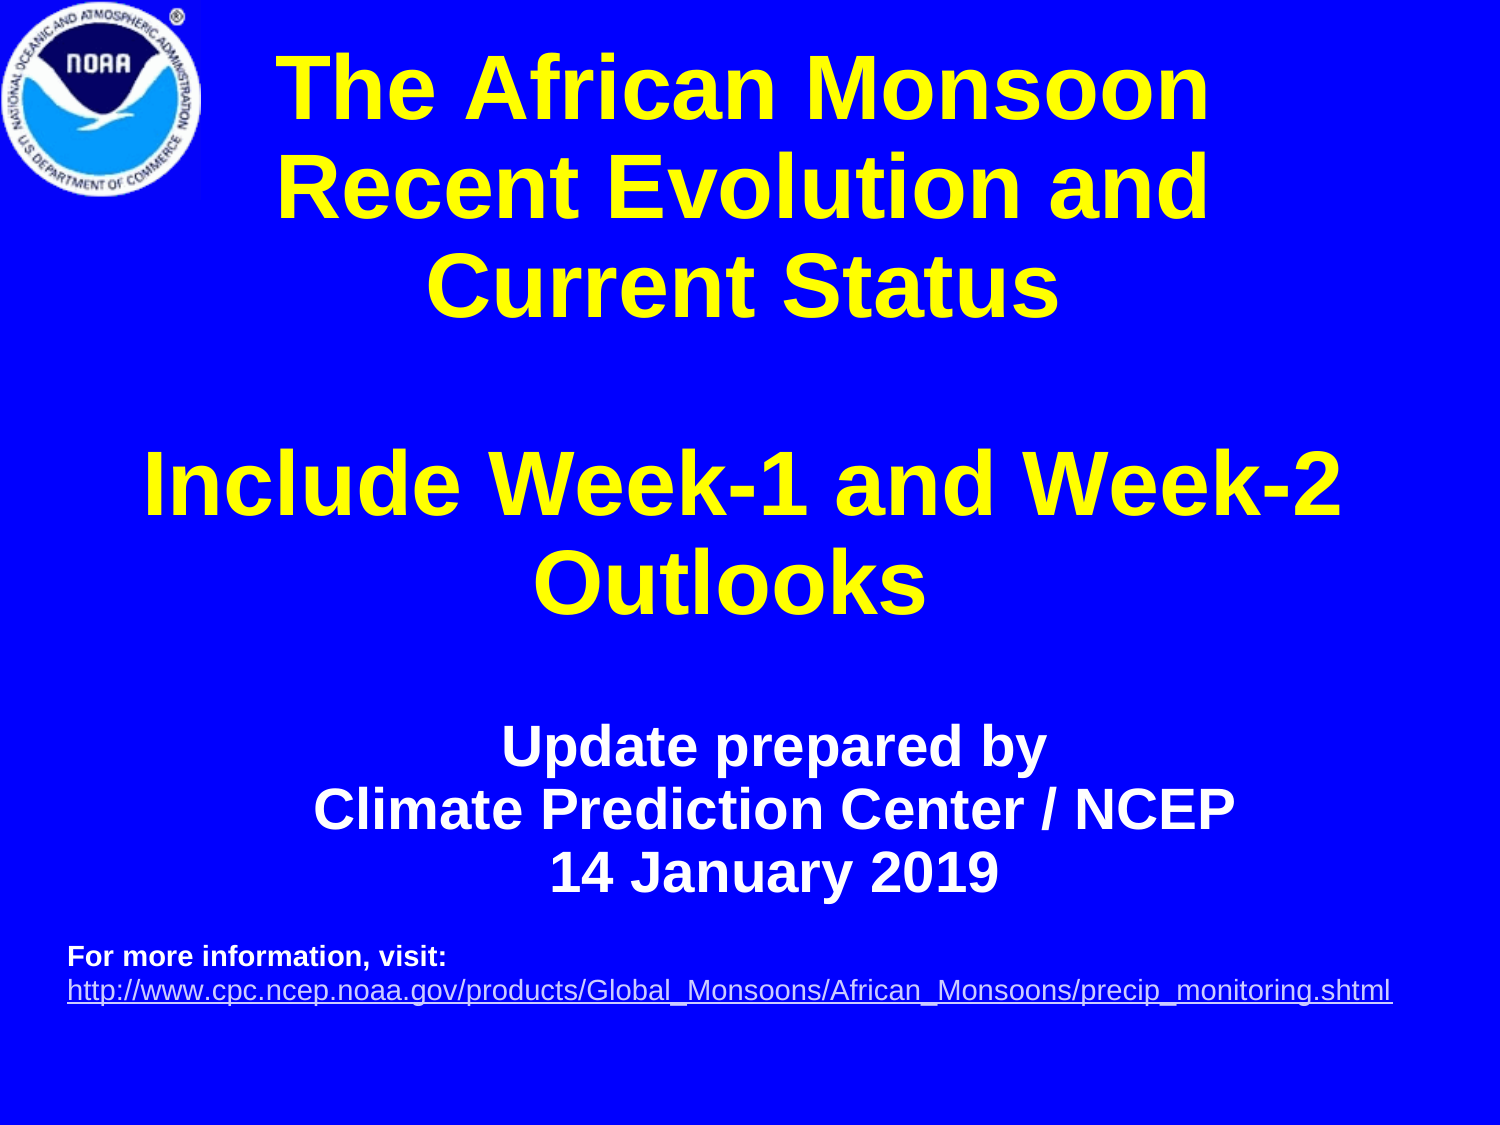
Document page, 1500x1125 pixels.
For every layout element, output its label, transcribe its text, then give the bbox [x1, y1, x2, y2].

text_box Update prepared by Climate Prediction Center / NCEP 14 January 2019 [275, 708, 1275, 913]
picture [0, 0, 200, 200]
title The African Monsoon Recent Evolution and Current Status Include Week-1 and Week-2 Outlooks [112, 37, 1375, 638]
text_box For more information, visit: http://www.cpc.ncep.noaa.gov/products/Global_Monsoons/African_Monsoons/precip_monitoring.shtml [52, 929, 1416, 1015]
